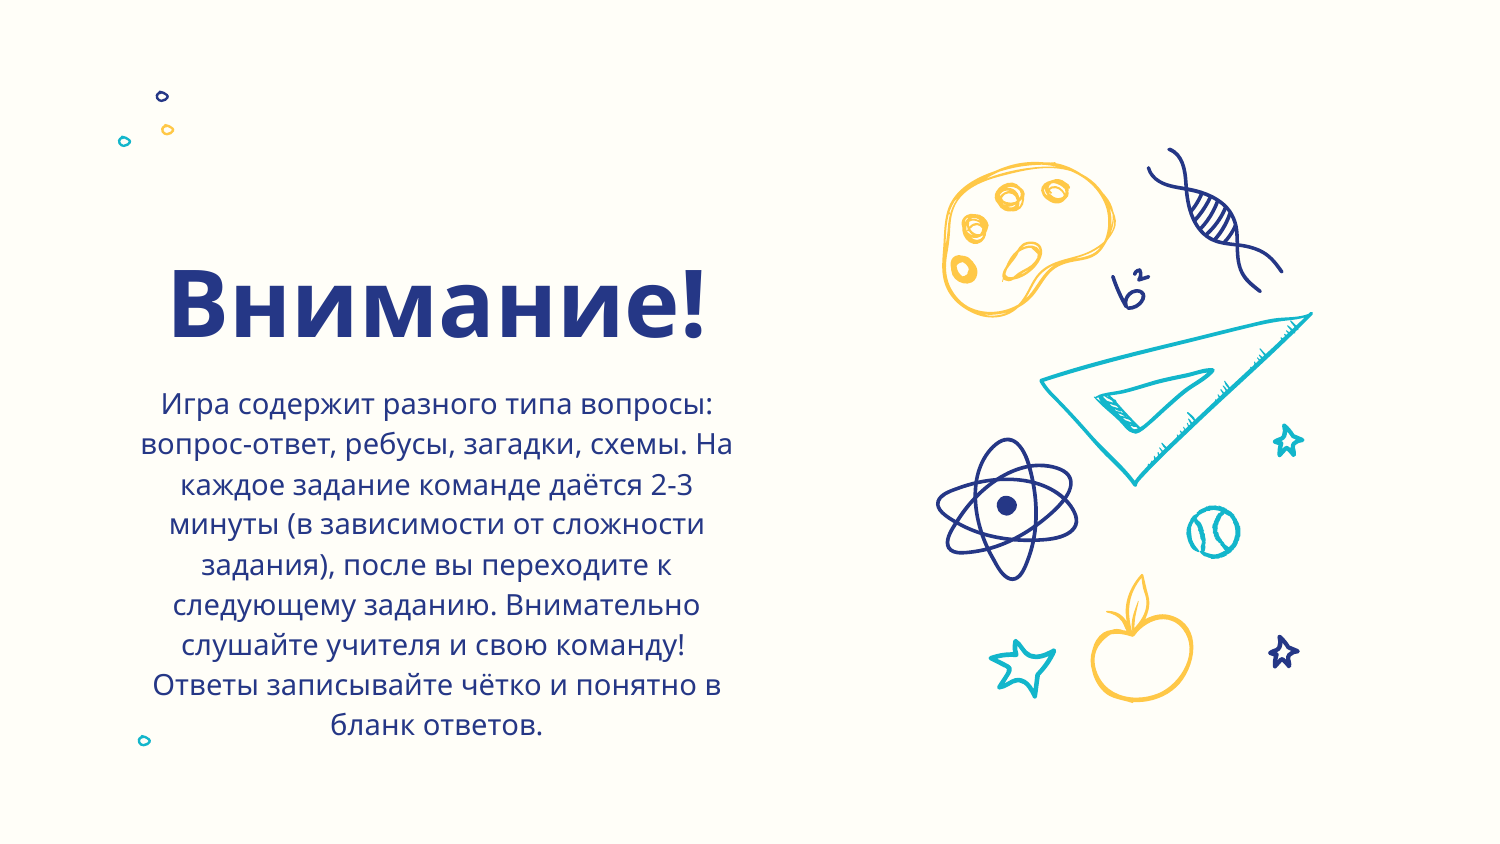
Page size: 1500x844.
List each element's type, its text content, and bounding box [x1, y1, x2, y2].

text_box [1268, 634, 1300, 669]
text_box [1272, 432, 1305, 458]
title Внимание! [124, 249, 750, 365]
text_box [1107, 264, 1152, 314]
text_box [1186, 505, 1241, 559]
text_box [988, 638, 1057, 699]
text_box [950, 150, 1107, 329]
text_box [933, 437, 1080, 582]
text_box [1090, 573, 1194, 704]
subtitle Игра содержит разного типа вопросы: вопрос-ответ, ребусы, загадки, схемы. На каждое задание команде даётся 2-3 минуты (в зависимости от сложности задания), после вы переходите к следующему заданию. Внимательно слушайте учителя и свою команду! Ответы записывайте чётко и понятно в бланк ответов. [124, 365, 751, 597]
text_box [1171, 134, 1260, 305]
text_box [1048, 275, 1300, 424]
